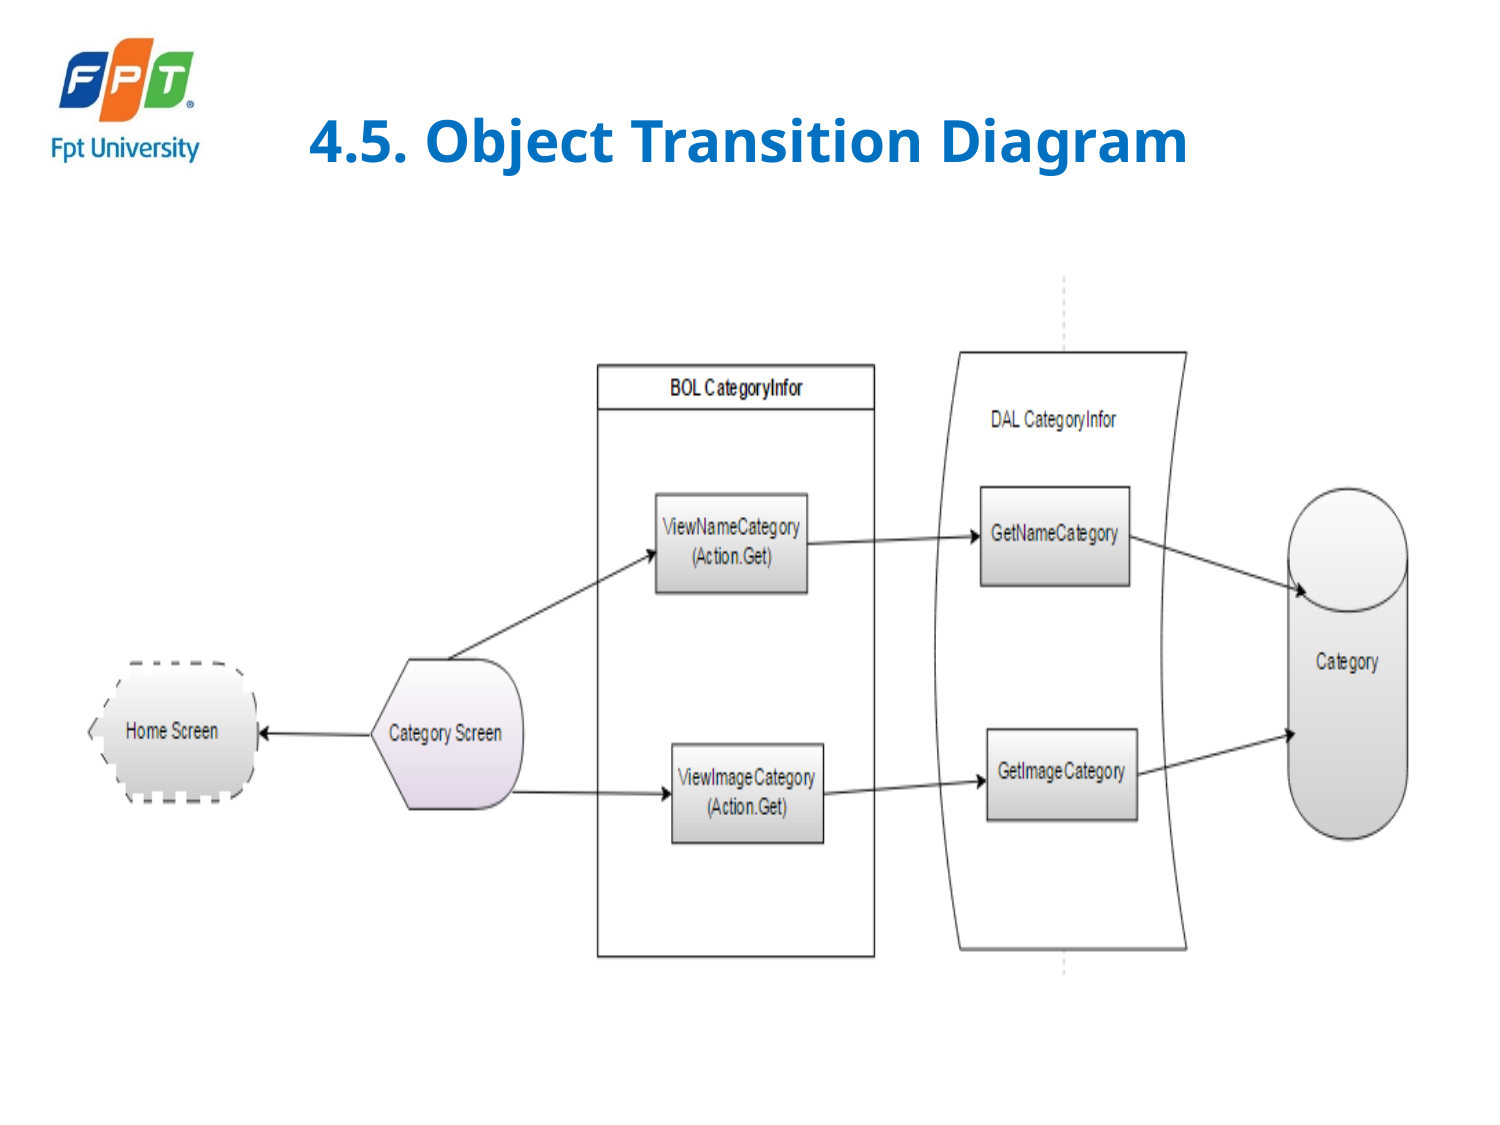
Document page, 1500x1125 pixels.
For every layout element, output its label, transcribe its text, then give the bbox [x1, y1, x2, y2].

title 4.5. Object Transition Diagram [75, 45, 1425, 233]
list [74, 274, 1426, 976]
picture [2, 0, 249, 191]
